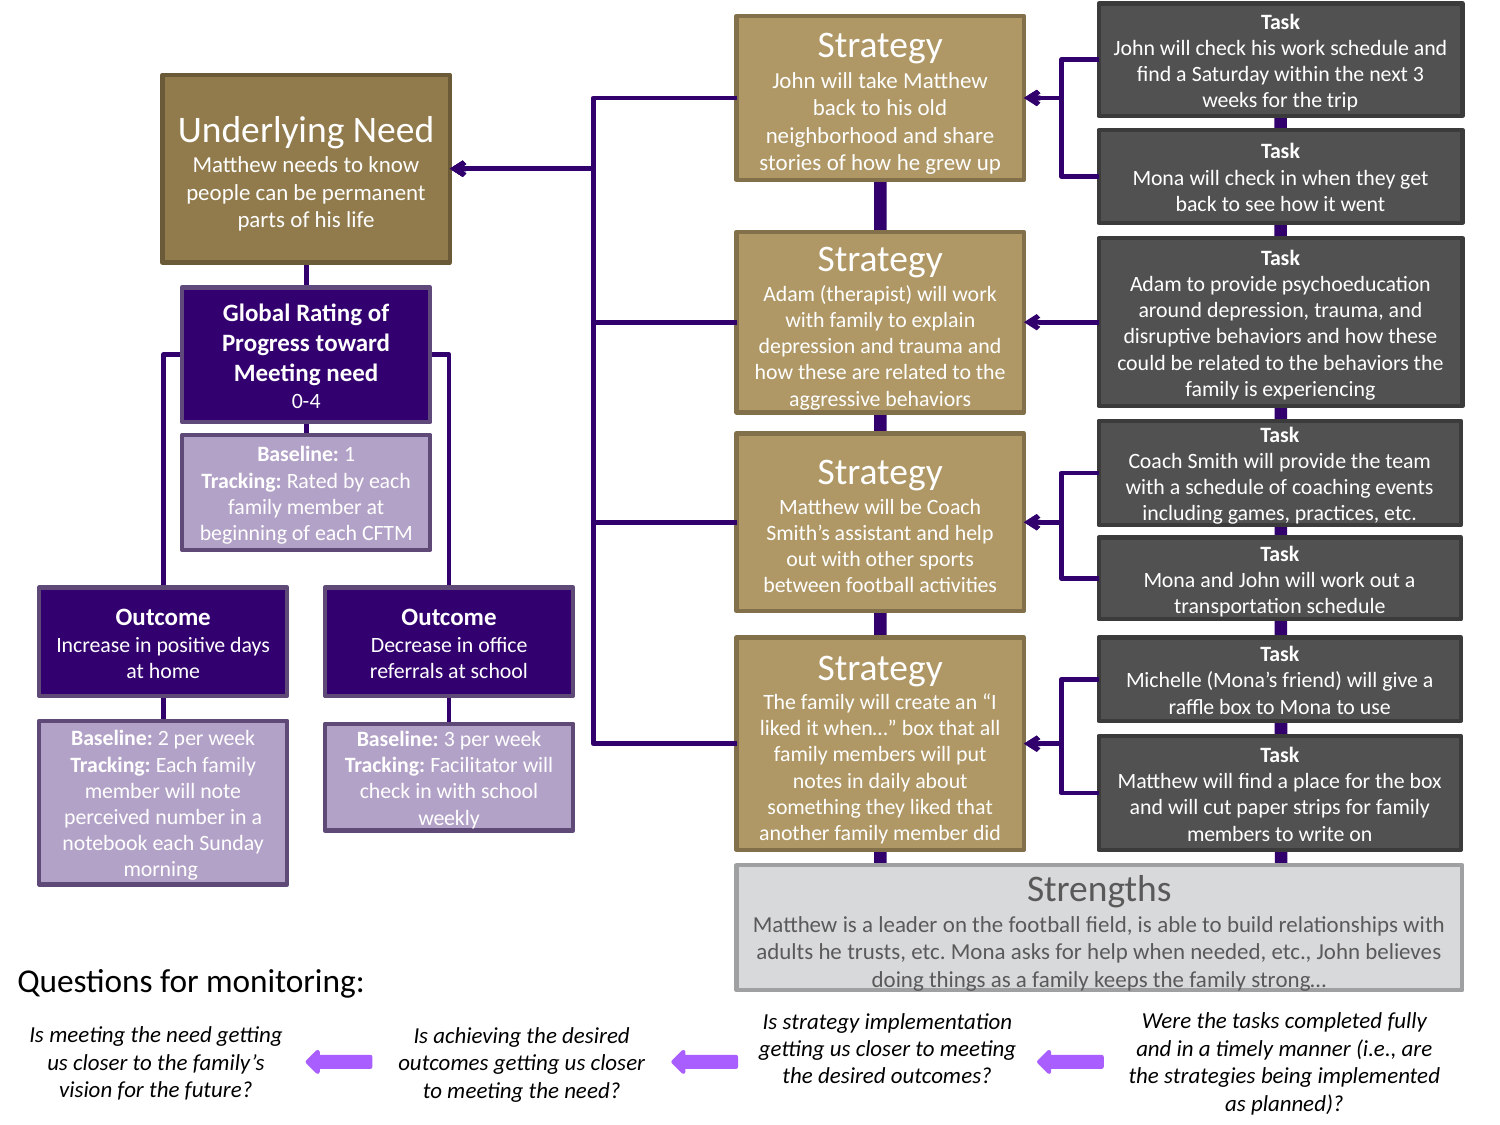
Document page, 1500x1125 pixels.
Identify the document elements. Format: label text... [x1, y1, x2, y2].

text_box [1023, 743, 1099, 794]
text_box Global Rating of Progress toward Meeting need 0-4 [310, 285, 432, 424]
text_box Baseline: 1 Tracking: Rated by each family member at beginning of each CFTM [188, 433, 425, 552]
text_box Underlying Need Matthew needs to know people can be permanent parts of his life [160, 73, 452, 265]
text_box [449, 168, 737, 745]
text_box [449, 97, 737, 167]
text_box Outcome Decrease in office referrals at school [323, 585, 425, 698]
text_box Task Adam to provide psychoeducation around depression, trauma, and disruptive behaviors and how these could be related to the behaviors the family is experiencing [1286, 236, 1465, 408]
text_box Strategy The family will create an “I liked it when…” box that all family members will put notes in daily about something they liked that another family member did [734, 635, 875, 852]
text_box Baseline: 3 per week Tracking: Facilitator will check in with school weekly [323, 722, 575, 833]
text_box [1023, 522, 1099, 579]
text_box Task Mona and John will work out a transportation schedule [1097, 535, 1275, 621]
text_box Global Rating of Progress toward Meeting need 0-4 [180, 285, 301, 424]
text_box Baseline: 2 per week Tracking: Each family member will note perceived number in a notebook each Sunday morning [37, 719, 289, 887]
text_box Strategy Adam (therapist) will work with family to explain depression and trauma and how these are related to the aggressive behaviors [741, 230, 875, 415]
text_box Were the tasks completed fully and in a timely manner (i.e., are the strategies being implemented as planned)? [1109, 998, 1460, 1124]
text_box Is meeting the need getting us closer to the family’s vision for the future? [12, 1012, 300, 1110]
text_box [0, 1070, 1500, 1125]
text_box Task Michelle (Mona’s friend) will give a raffle box to Mona to use [1097, 635, 1275, 723]
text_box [1023, 678, 1099, 743]
text_box Strategy The family will create an “I liked it when…” box that all family members will put notes in daily about something they liked that another family member did [885, 635, 1026, 852]
text_box Task Michelle (Mona’s friend) will give a raffle box to Mona to use [1286, 635, 1463, 723]
text_box Task John will check his work schedule and find a Saturday within the next 3 weeks for the trip [1097, 1, 1465, 118]
text_box Task Mona will check in when they get back to see how it went [1286, 128, 1465, 225]
text_box [1037, 1050, 1104, 1074]
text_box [1023, 97, 1099, 177]
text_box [163, 354, 183, 721]
text_box Task Mona will check in when they get back to see how it went [1097, 128, 1275, 225]
text_box Strengths Matthew is a leader on the football field, is able to build relationships with adults he trusts, etc. Mona asks for help when needed, etc., John believes doing things as a family keeps the family strong… [734, 863, 875, 992]
text_box Strengths Matthew is a leader on the football field, is able to build relationships with adults he trusts, etc. Mona asks for help when needed, etc., John believes doing things as a family keeps the family strong… [1286, 863, 1464, 992]
text_box Strategy Matthew will be Coach Smith’s assistant and help out with other sports between football activities [741, 431, 875, 613]
text_box Is achieving the desired outcomes getting us closer to meeting the need? [378, 1012, 666, 1111]
text_box [305, 1050, 373, 1074]
text_box Outcome Increase in positive days at home [37, 585, 157, 698]
text_box [671, 1050, 739, 1074]
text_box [1023, 472, 1099, 521]
text_box Task Coach Smith will provide the team with a schedule of coaching events including games, practices, etc. [1097, 419, 1275, 527]
text_box Strategy Matthew will be Coach Smith’s assistant and help out with other sports between football activities [885, 431, 1026, 613]
text_box Outcome Increase in positive days at home [188, 585, 289, 698]
text_box Strategy Adam (therapist) will work with family to explain depression and trauma and how these are related to the aggressive behaviors [885, 230, 1026, 415]
text_box Task Adam to provide psychoeducation around depression, trauma, and disruptive behaviors and how these could be related to the behaviors the family is experiencing [1097, 236, 1275, 408]
text_box Task Mona and John will work out a transportation schedule [1286, 535, 1463, 621]
text_box Task Matthew will find a place for the box and will cut paper strips for family members to write on [1286, 734, 1463, 852]
text_box Questions for monitoring: [2, 951, 381, 1007]
text_box Is strategy implementation getting us closer to meeting the desired outcomes? [743, 998, 1032, 1096]
text_box Task Matthew will find a place for the box and will cut paper strips for family members to write on [1097, 734, 1275, 852]
text_box Strengths Matthew is a leader on the football field, is able to build relationships with adults he trusts, etc. Mona asks for help when needed, etc., John believes doing things as a family keeps the family strong… [885, 863, 1275, 992]
text_box Strategy John will take Matthew back to his old neighborhood and share stories of how he grew up [734, 14, 1026, 182]
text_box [1023, 59, 1099, 97]
text_box Task Coach Smith will provide the team with a schedule of coaching events including games, practices, etc. [1286, 419, 1463, 527]
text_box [430, 354, 444, 724]
